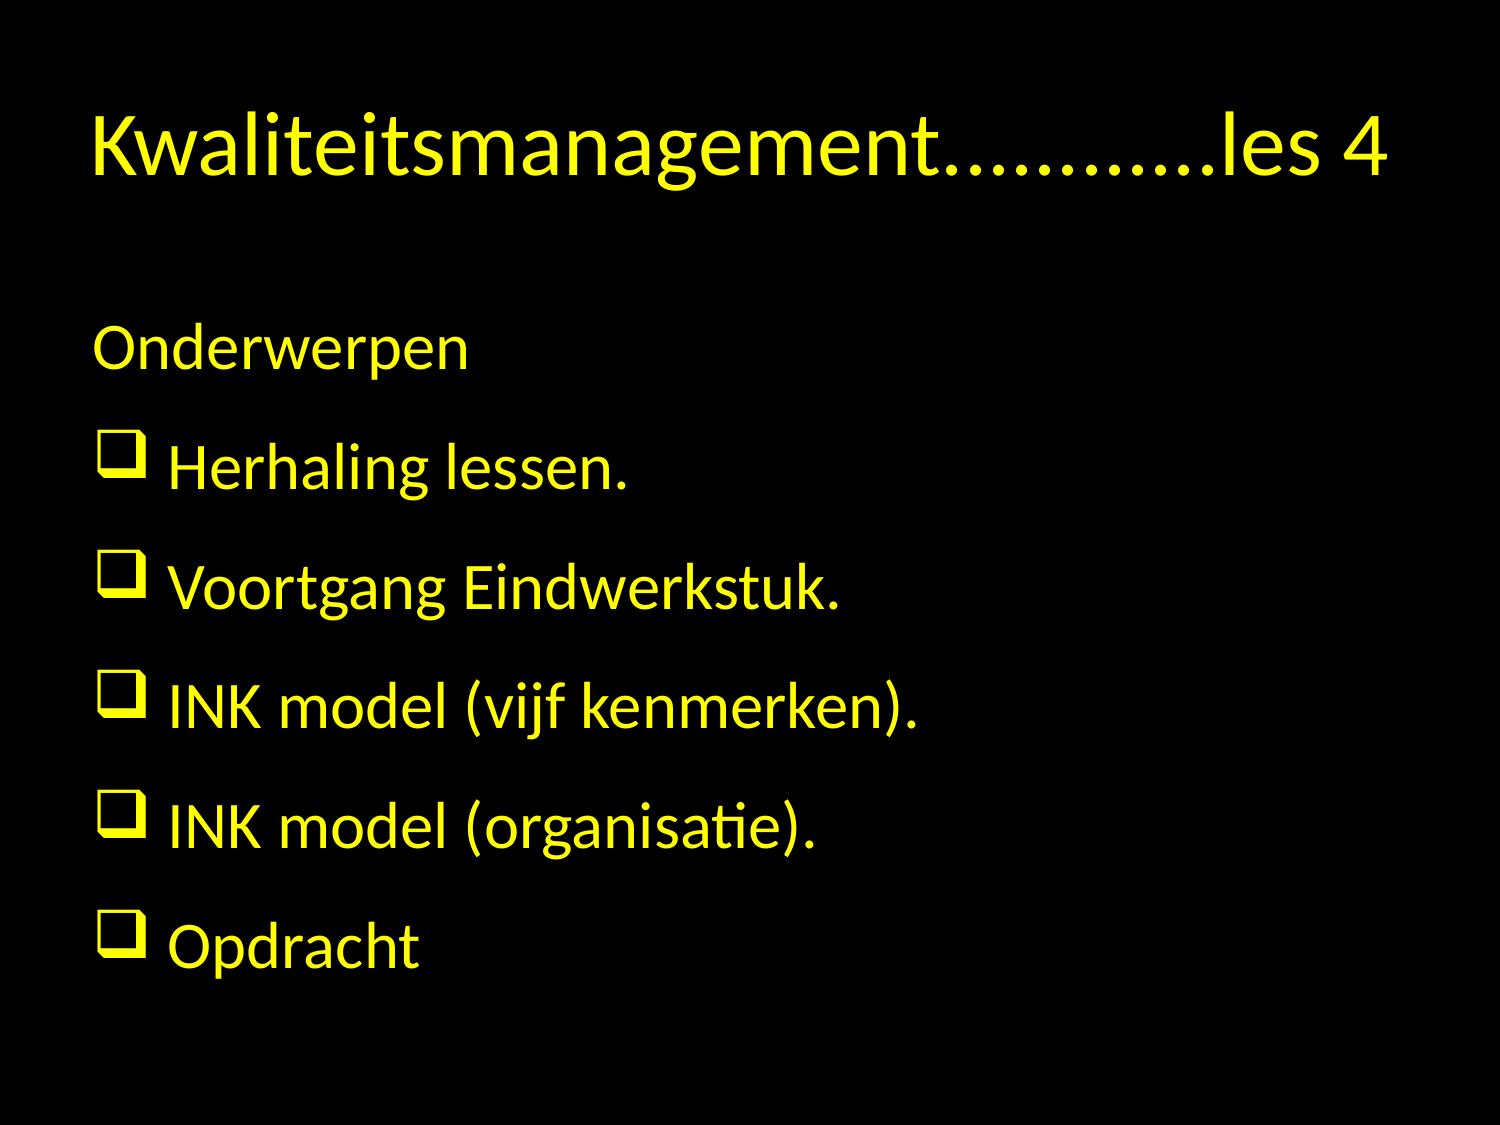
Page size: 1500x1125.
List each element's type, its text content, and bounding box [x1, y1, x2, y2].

title Kwaliteitsmanagement............les 4 [75, 45, 1425, 233]
text_box Onderwerpen Herhaling lessen. Voortgang Eindwerkstuk. INK model (vijf kenmerken). INK model (organisatie). Opdracht [78, 255, 936, 990]
